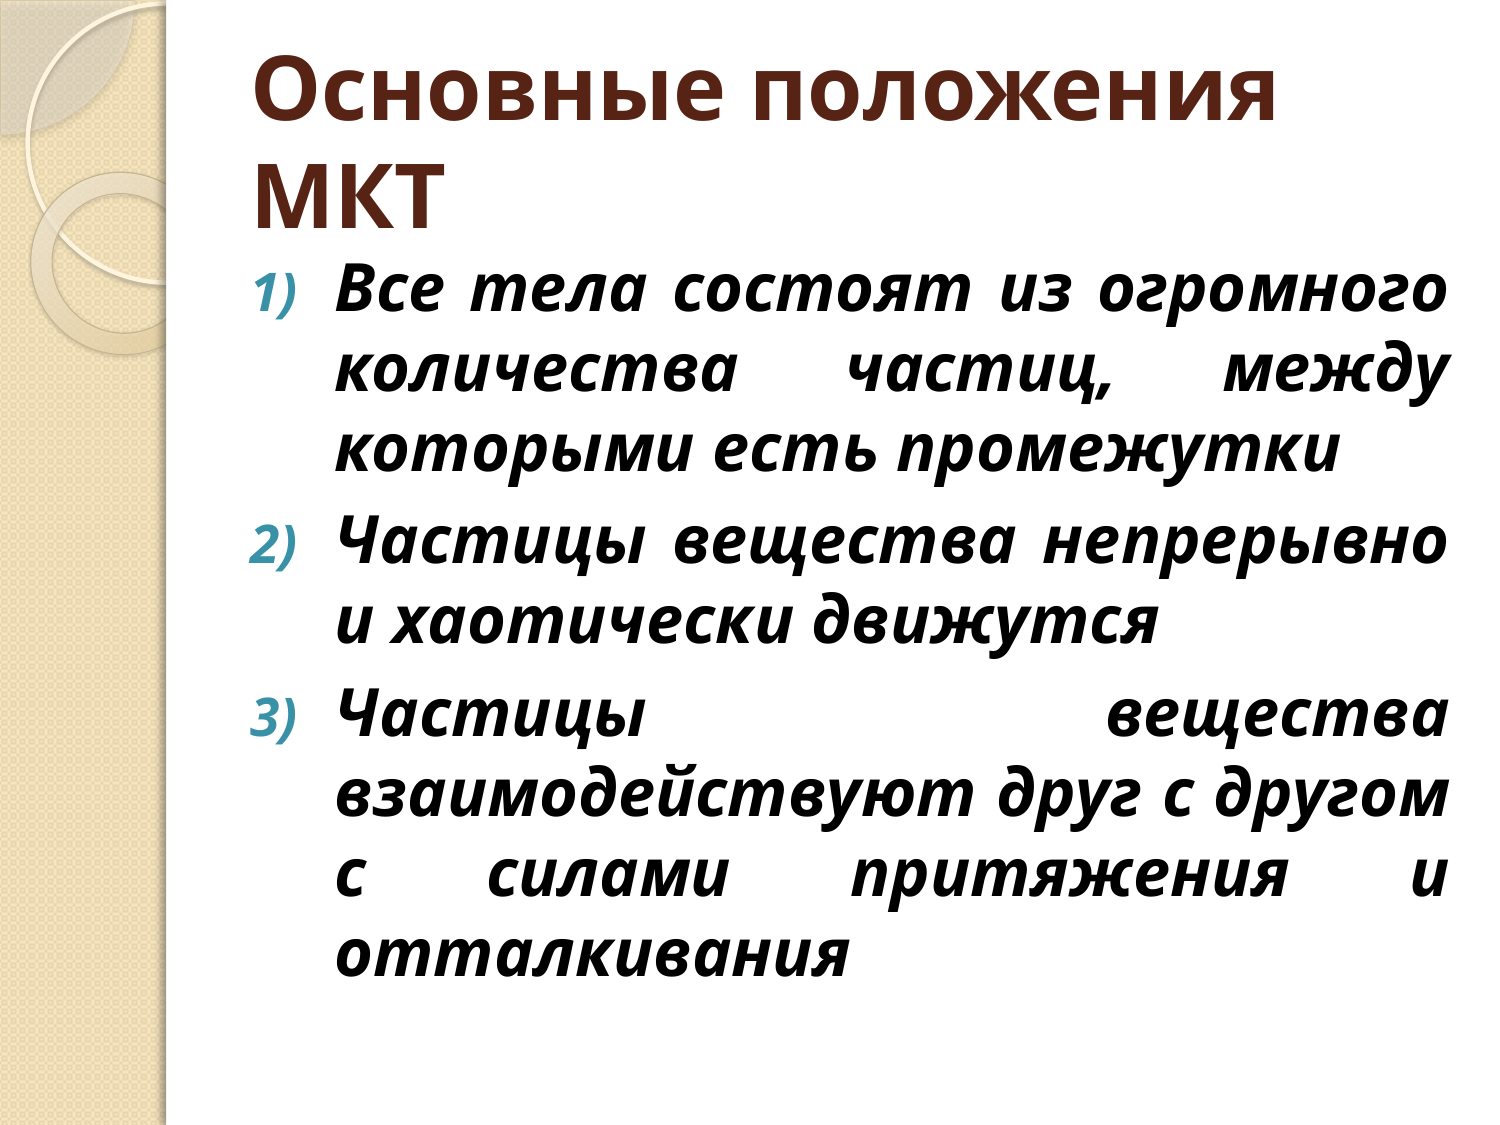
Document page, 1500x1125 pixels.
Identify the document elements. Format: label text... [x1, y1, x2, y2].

title Основные положения МКТ [235, 45, 1466, 233]
list Все тела состоят из огромного количества частиц, между которыми есть промежутки Частицы вещества непрерывно и хаотически движутся Частицы вещества взаимодействуют друг с другом с силами притяжения и отталкивания [235, 237, 1466, 1025]
